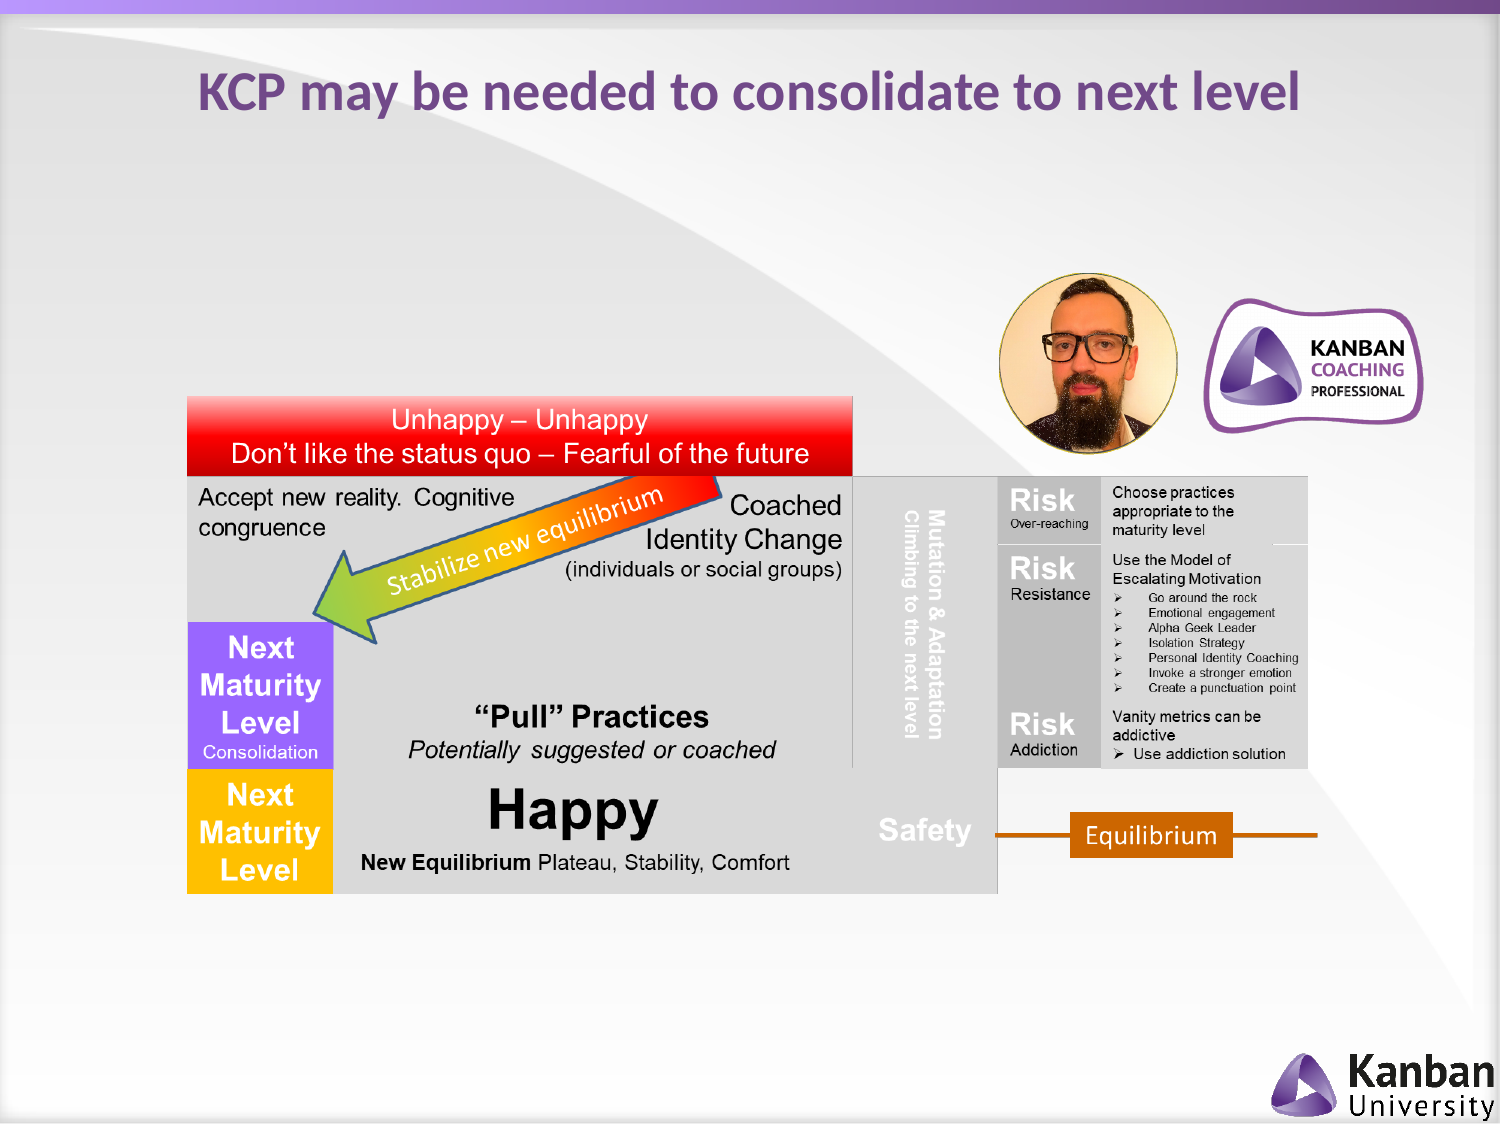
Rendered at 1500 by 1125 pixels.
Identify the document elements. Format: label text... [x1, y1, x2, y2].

picture [0, 14, 1500, 1125]
title KCP may be needed to consolidate to next level [41, 11, 1459, 164]
